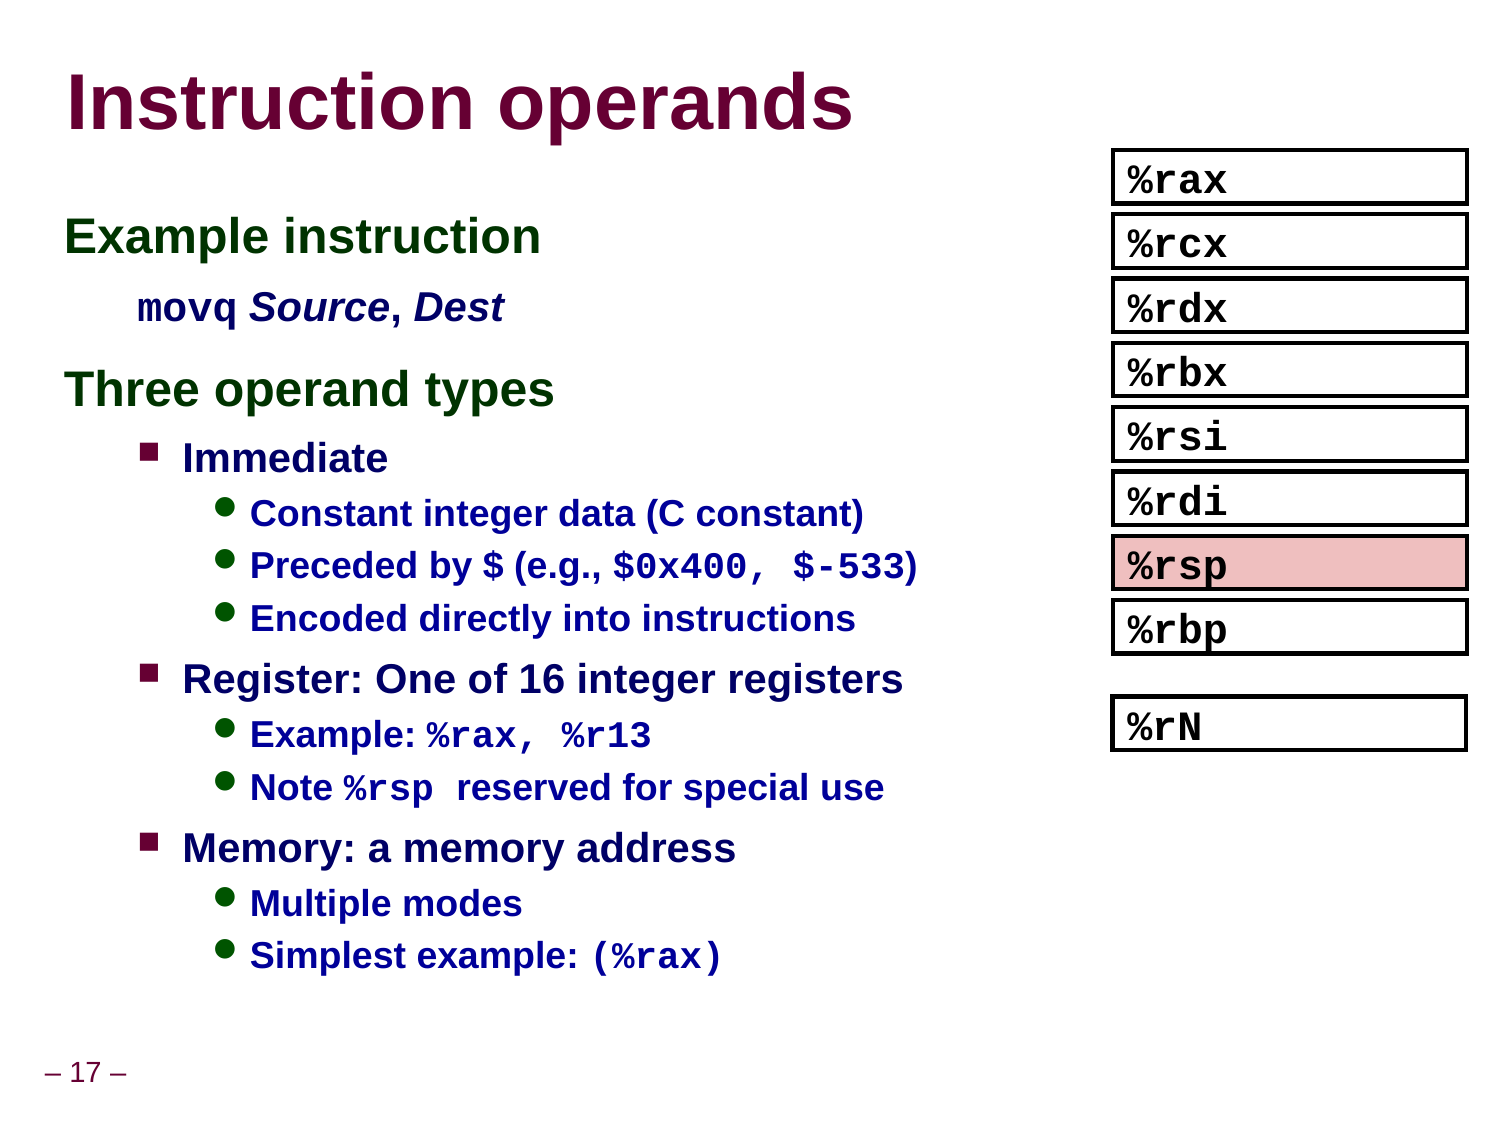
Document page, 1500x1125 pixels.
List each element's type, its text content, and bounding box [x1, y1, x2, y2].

title Instruction operands [66, 40, 1497, 169]
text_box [1112, 149, 1467, 751]
list Example instruction movq Source, Dest Three operand types Immediate Constant integer data (C constant) Preceded by $ (e.g., $0x400, $-533) Encoded directly into instructions Register: One of 16 integer registers Example: %rax, %r13 Note %rsp reserved for special use Memory: a memory address Multiple modes Simplest example: (%rax) [47, 199, 1138, 1058]
